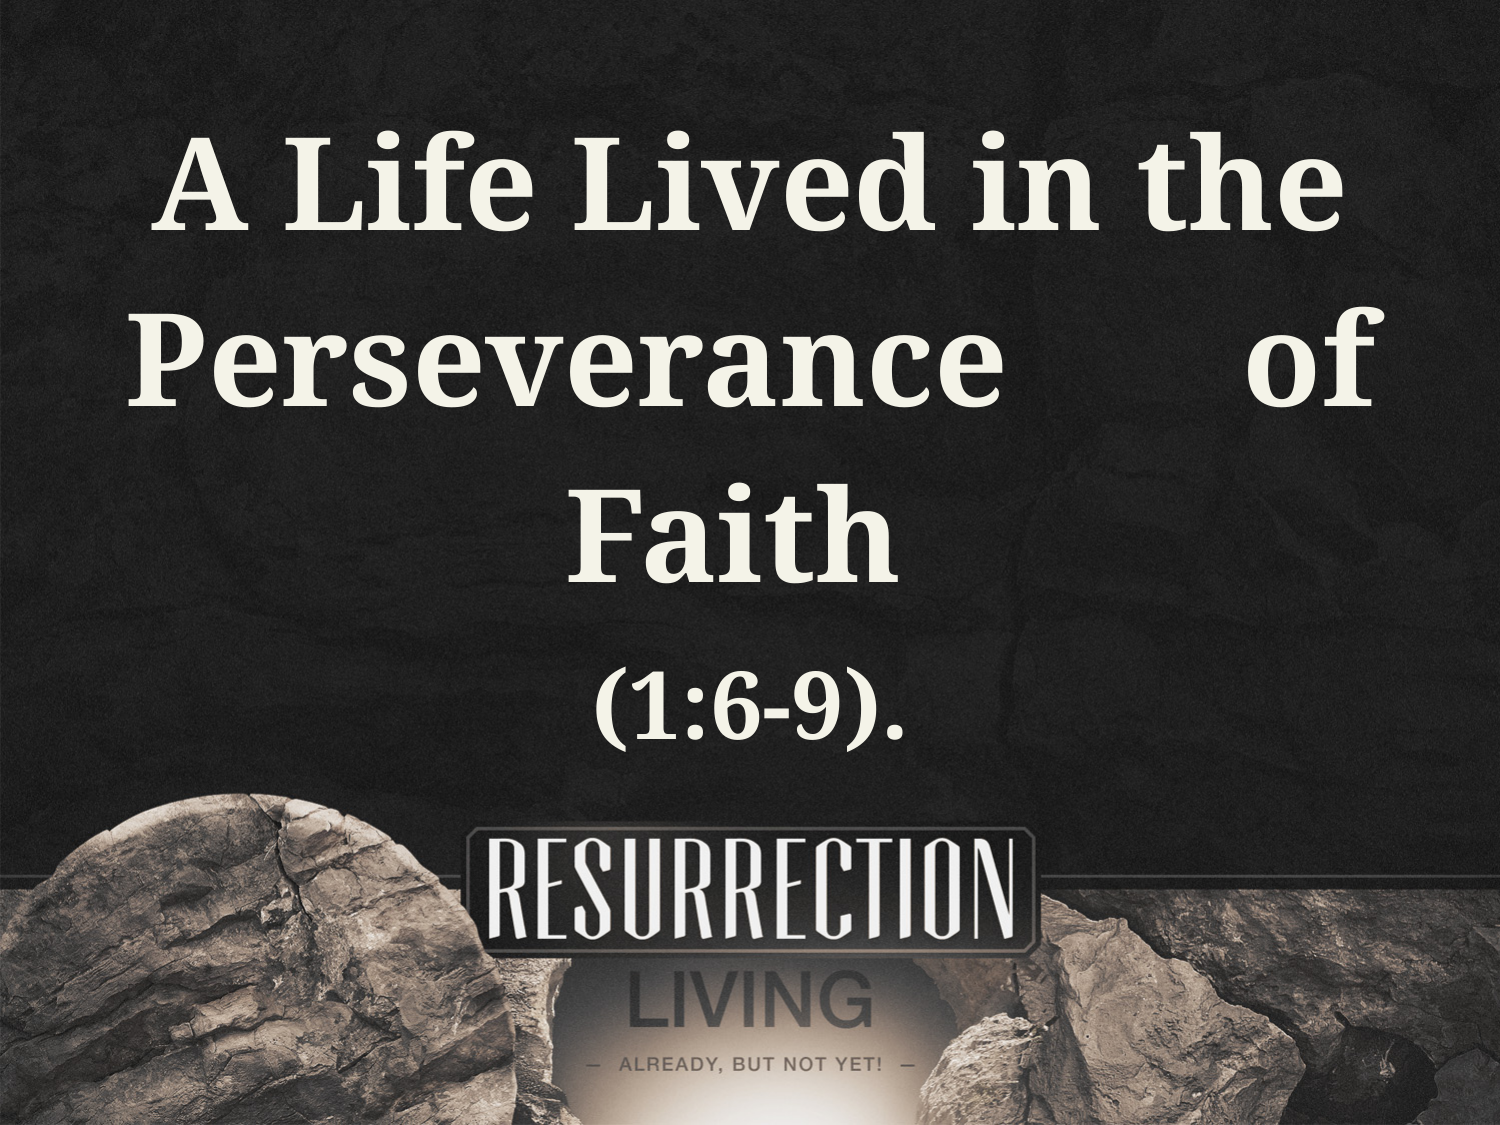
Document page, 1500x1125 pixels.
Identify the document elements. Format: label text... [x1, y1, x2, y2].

picture [0, 0, 1500, 1125]
list A Life Lived in the Perseverance of Faith (1:6-9). [76, 84, 1424, 775]
